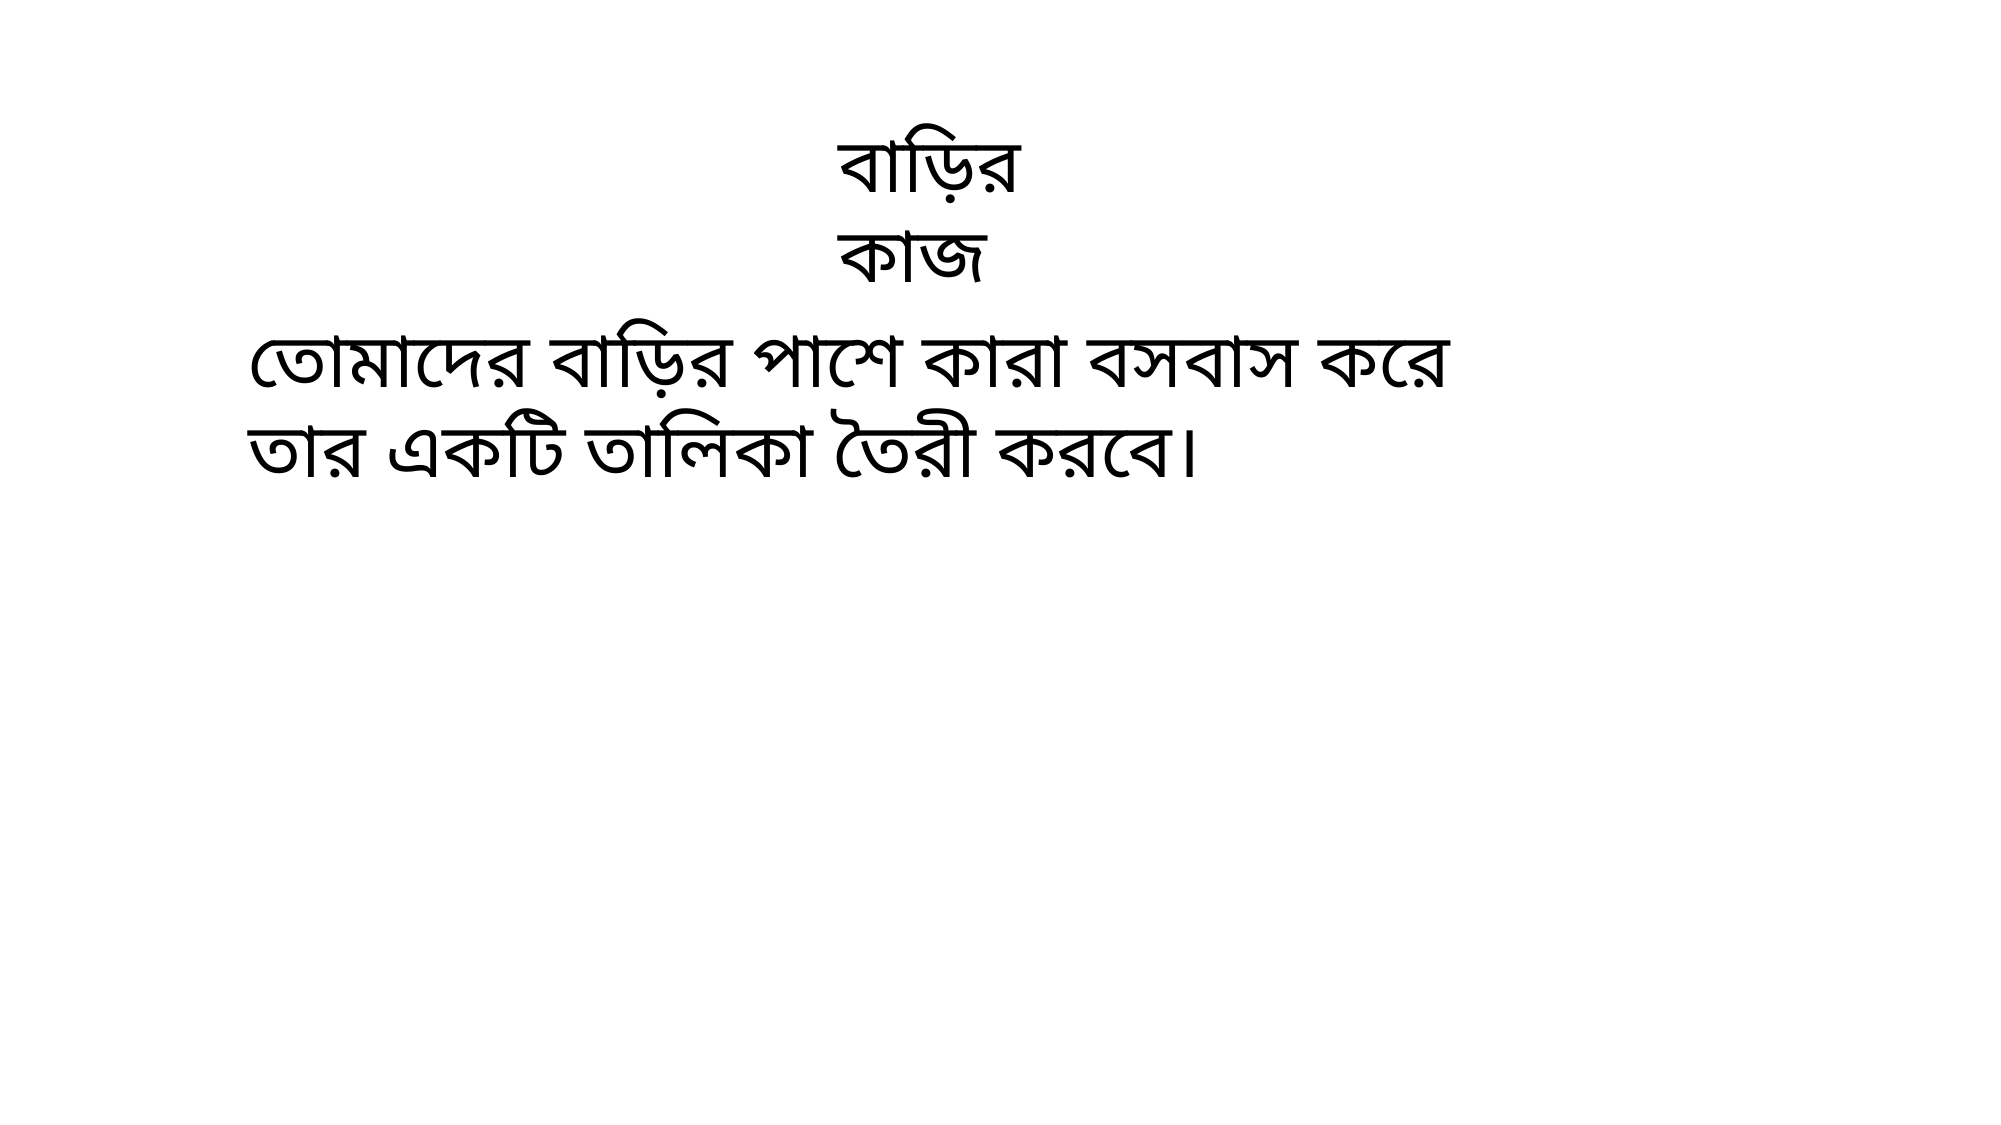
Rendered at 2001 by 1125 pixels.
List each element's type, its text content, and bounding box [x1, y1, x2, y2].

text_box বাড়ির কাজ [823, 110, 1127, 305]
text_box তোমাদের বাড়ির পাশে কারা বসবাস করে তার একটি তালিকা তৈরী করবে। [234, 305, 1553, 500]
